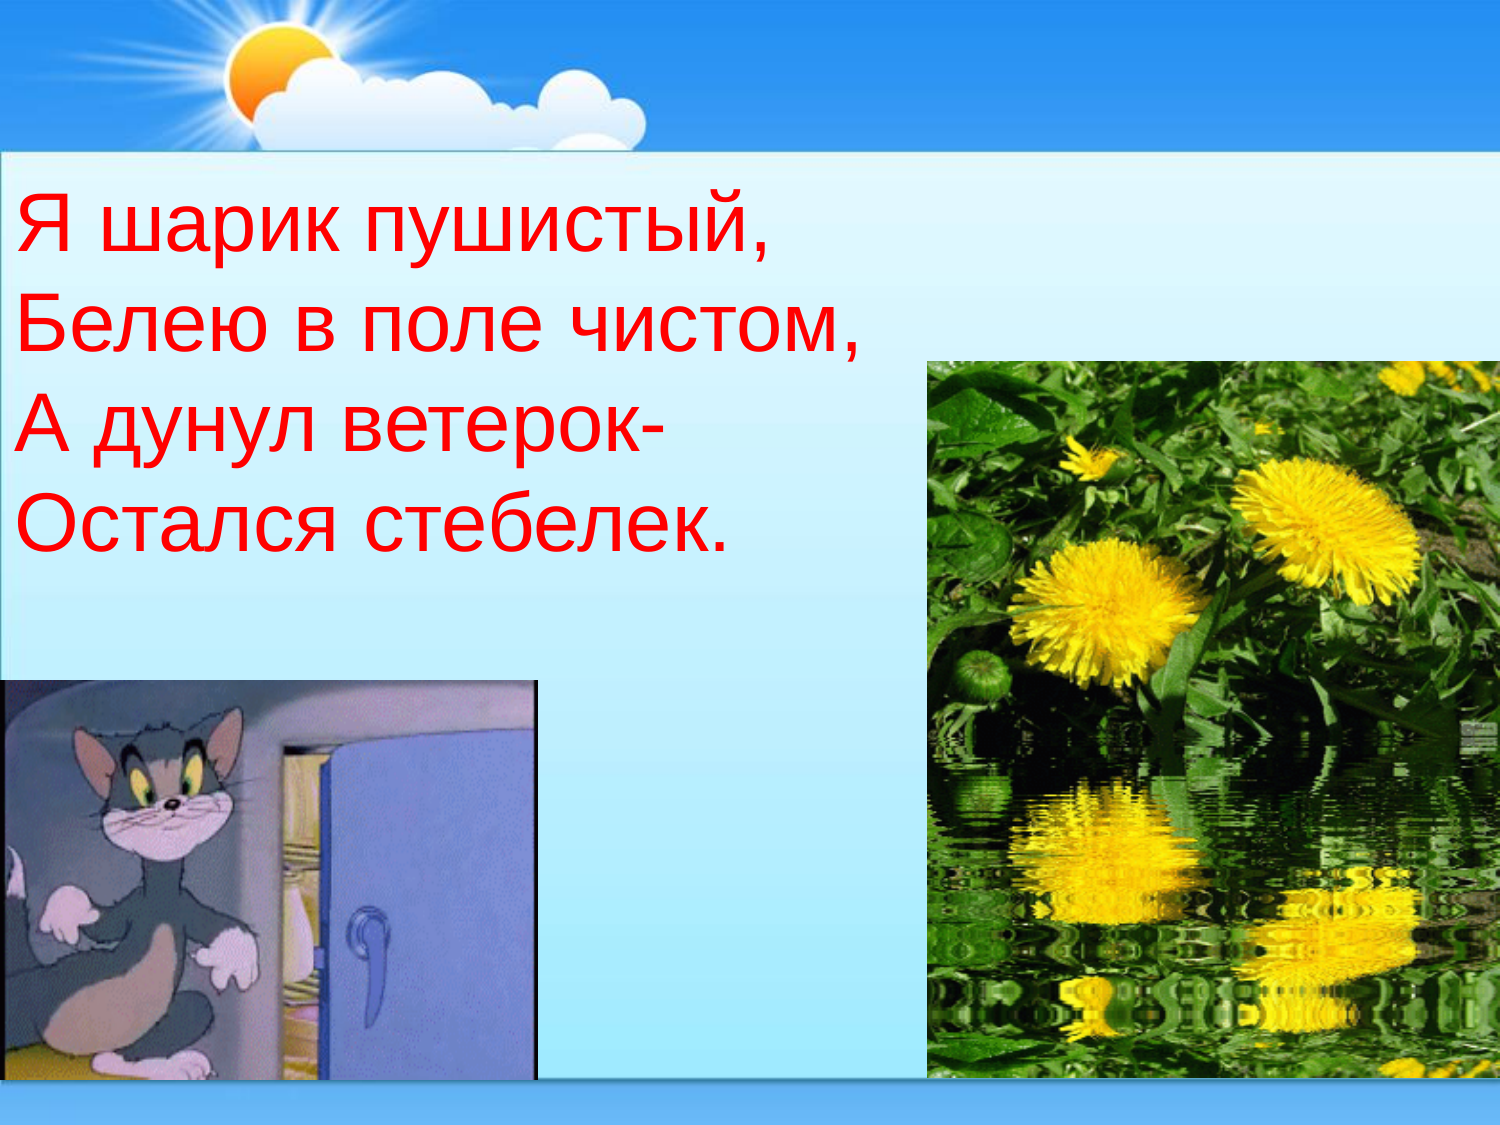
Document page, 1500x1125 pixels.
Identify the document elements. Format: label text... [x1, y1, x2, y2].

text_box Я шарик пушистый, Белею в поле чистом, А дунул ветерок- Остался стебелек. [0, 161, 886, 676]
picture [0, 0, 1500, 1125]
